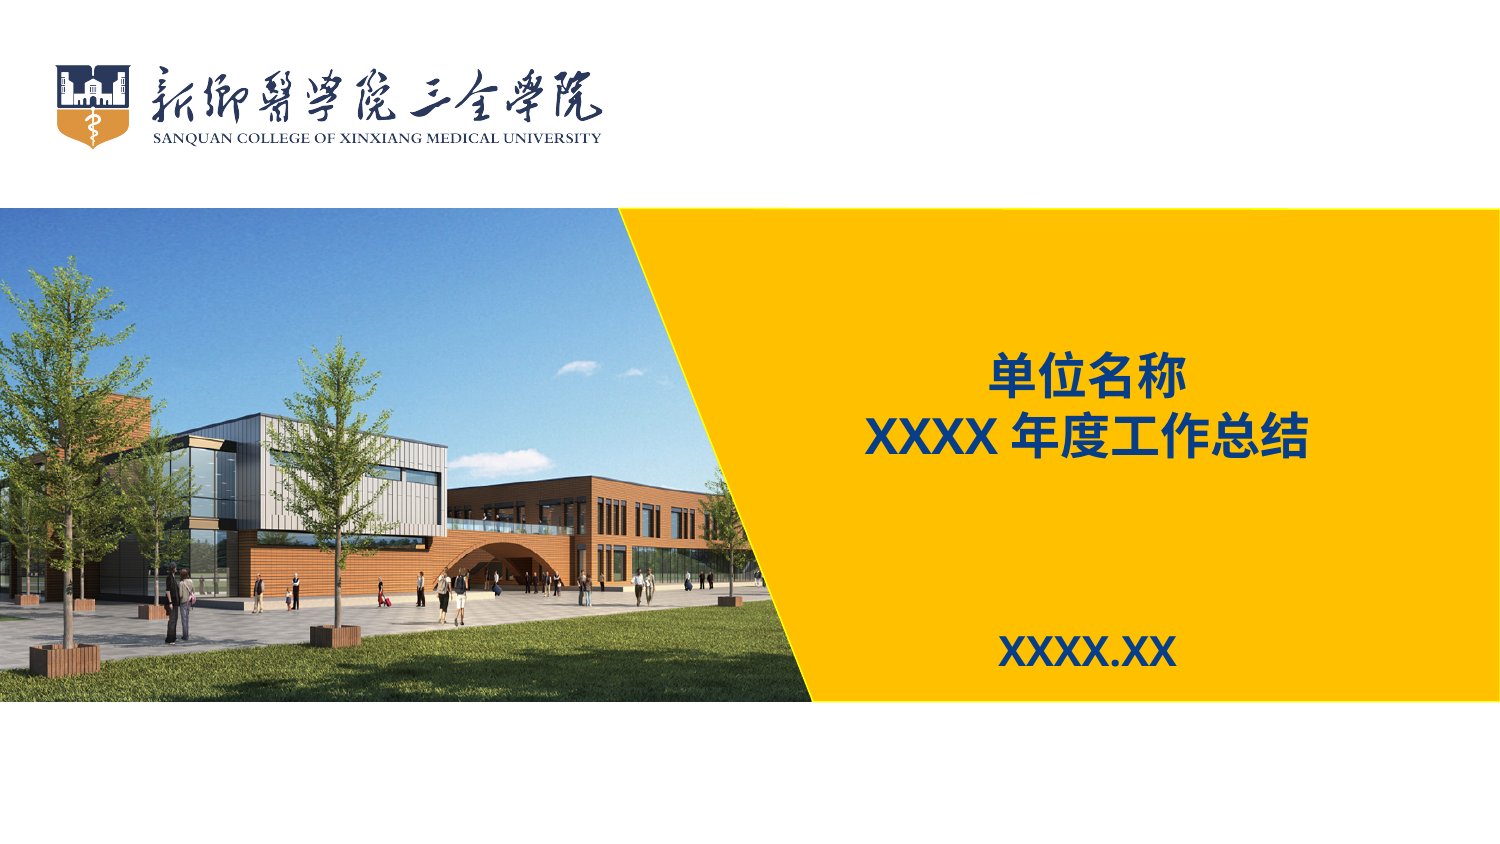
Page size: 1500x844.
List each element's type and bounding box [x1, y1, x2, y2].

text_box [0, 208, 1500, 702]
picture [36, 47, 619, 174]
